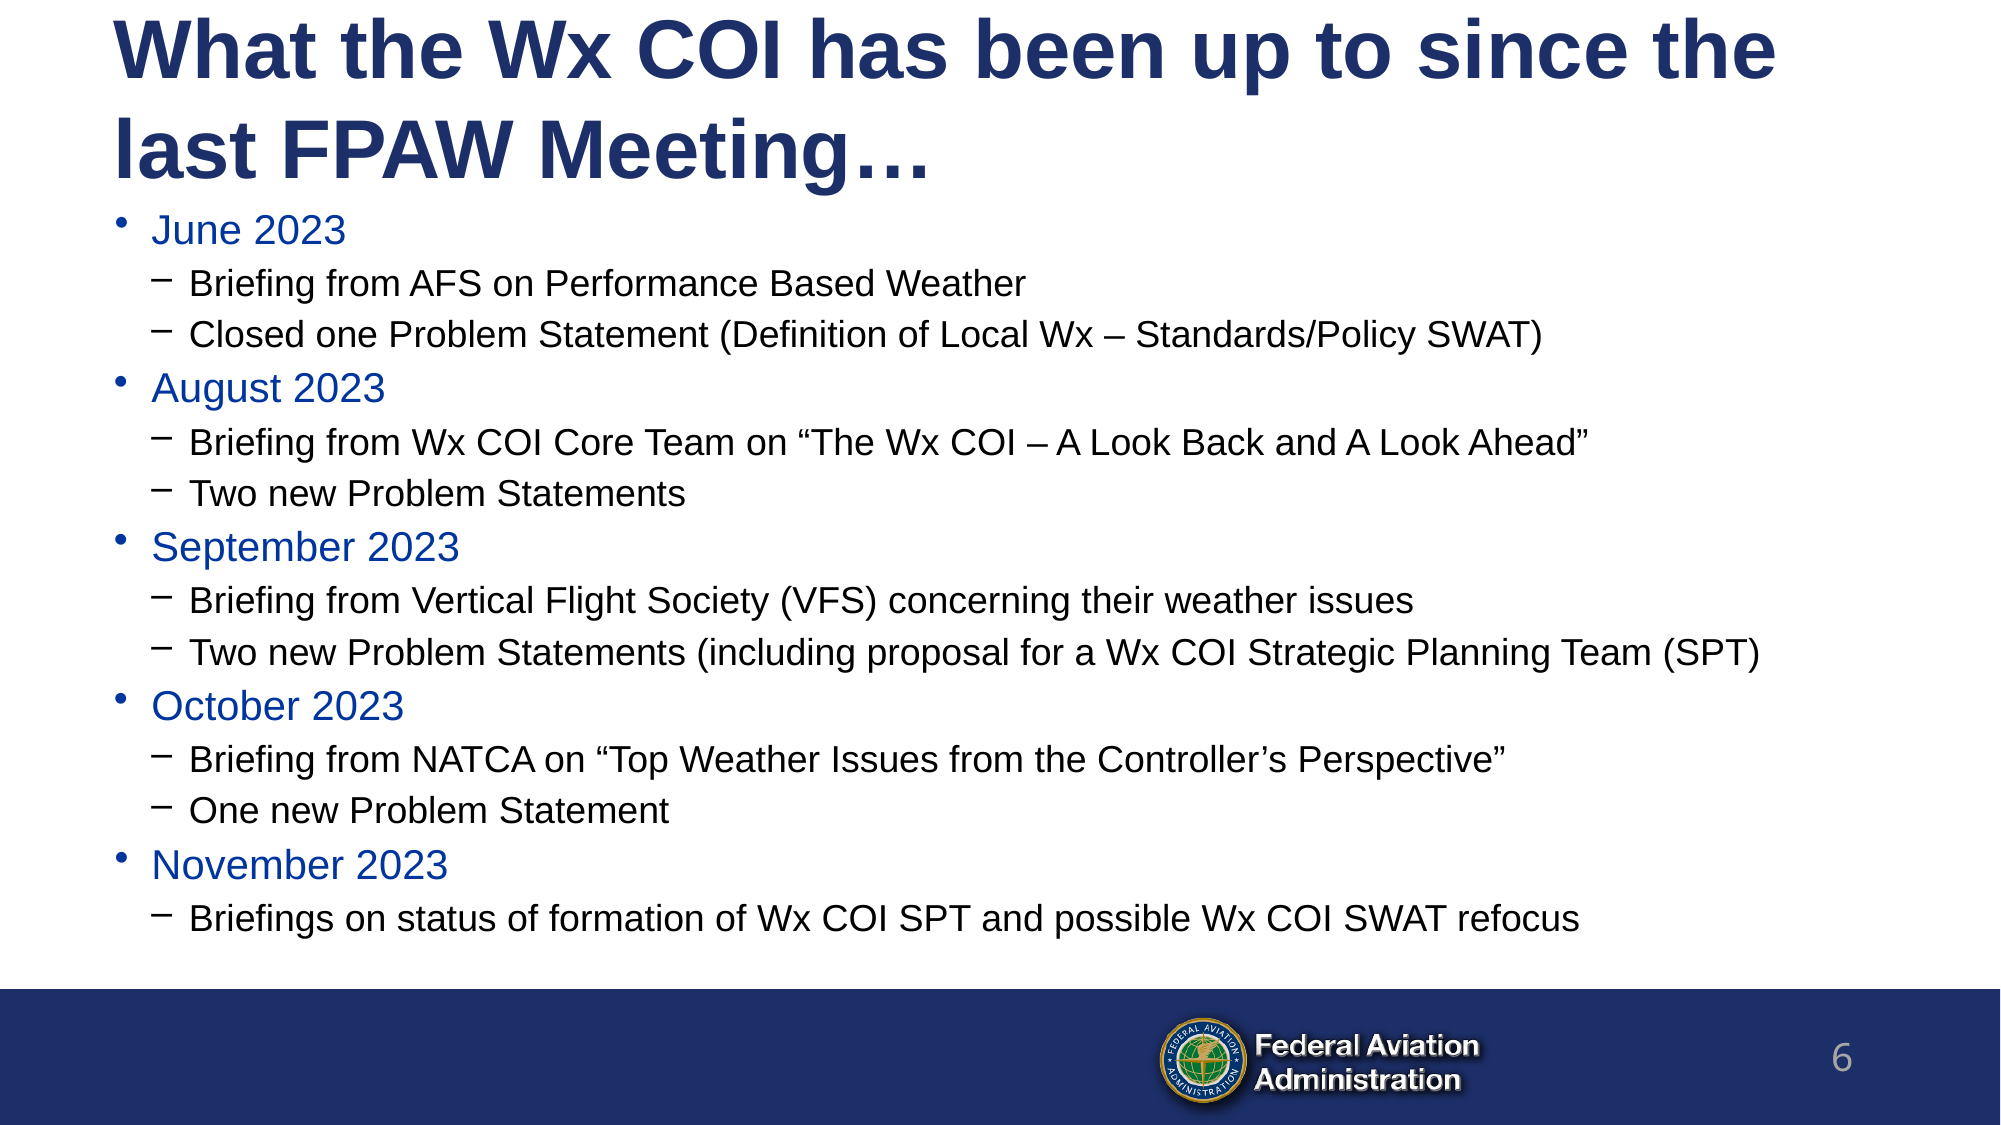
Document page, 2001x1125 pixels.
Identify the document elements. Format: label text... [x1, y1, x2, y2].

slide_number 6 [1494, 1025, 1869, 1100]
list June 2023 Briefing from AFS on Performance Based Weather Closed one Problem Statement (Definition of Local Wx – Standards/Policy SWAT) August 2023 Briefing from Wx COI Core Team on “The Wx COI – A Look Back and A Look Ahead” Two new Problem Statements September 2023 Briefing from Vertical Flight Society (VFS) concerning their weather issues Two new Problem Statements (including proposal for a Wx COI Strategic Planning Team (SPT) October 2023 Briefing from NATCA on “Top Weather Issues from the Controller’s Perspective” One new Problem Statement November 2023 Briefings on status of formation of Wx COI SPT and possible Wx COI SWAT refocus [98, 195, 1935, 958]
picture [1145, 1003, 1494, 1125]
title What the Wx COI has been up to since the last FPAW Meeting… [98, 45, 1899, 146]
